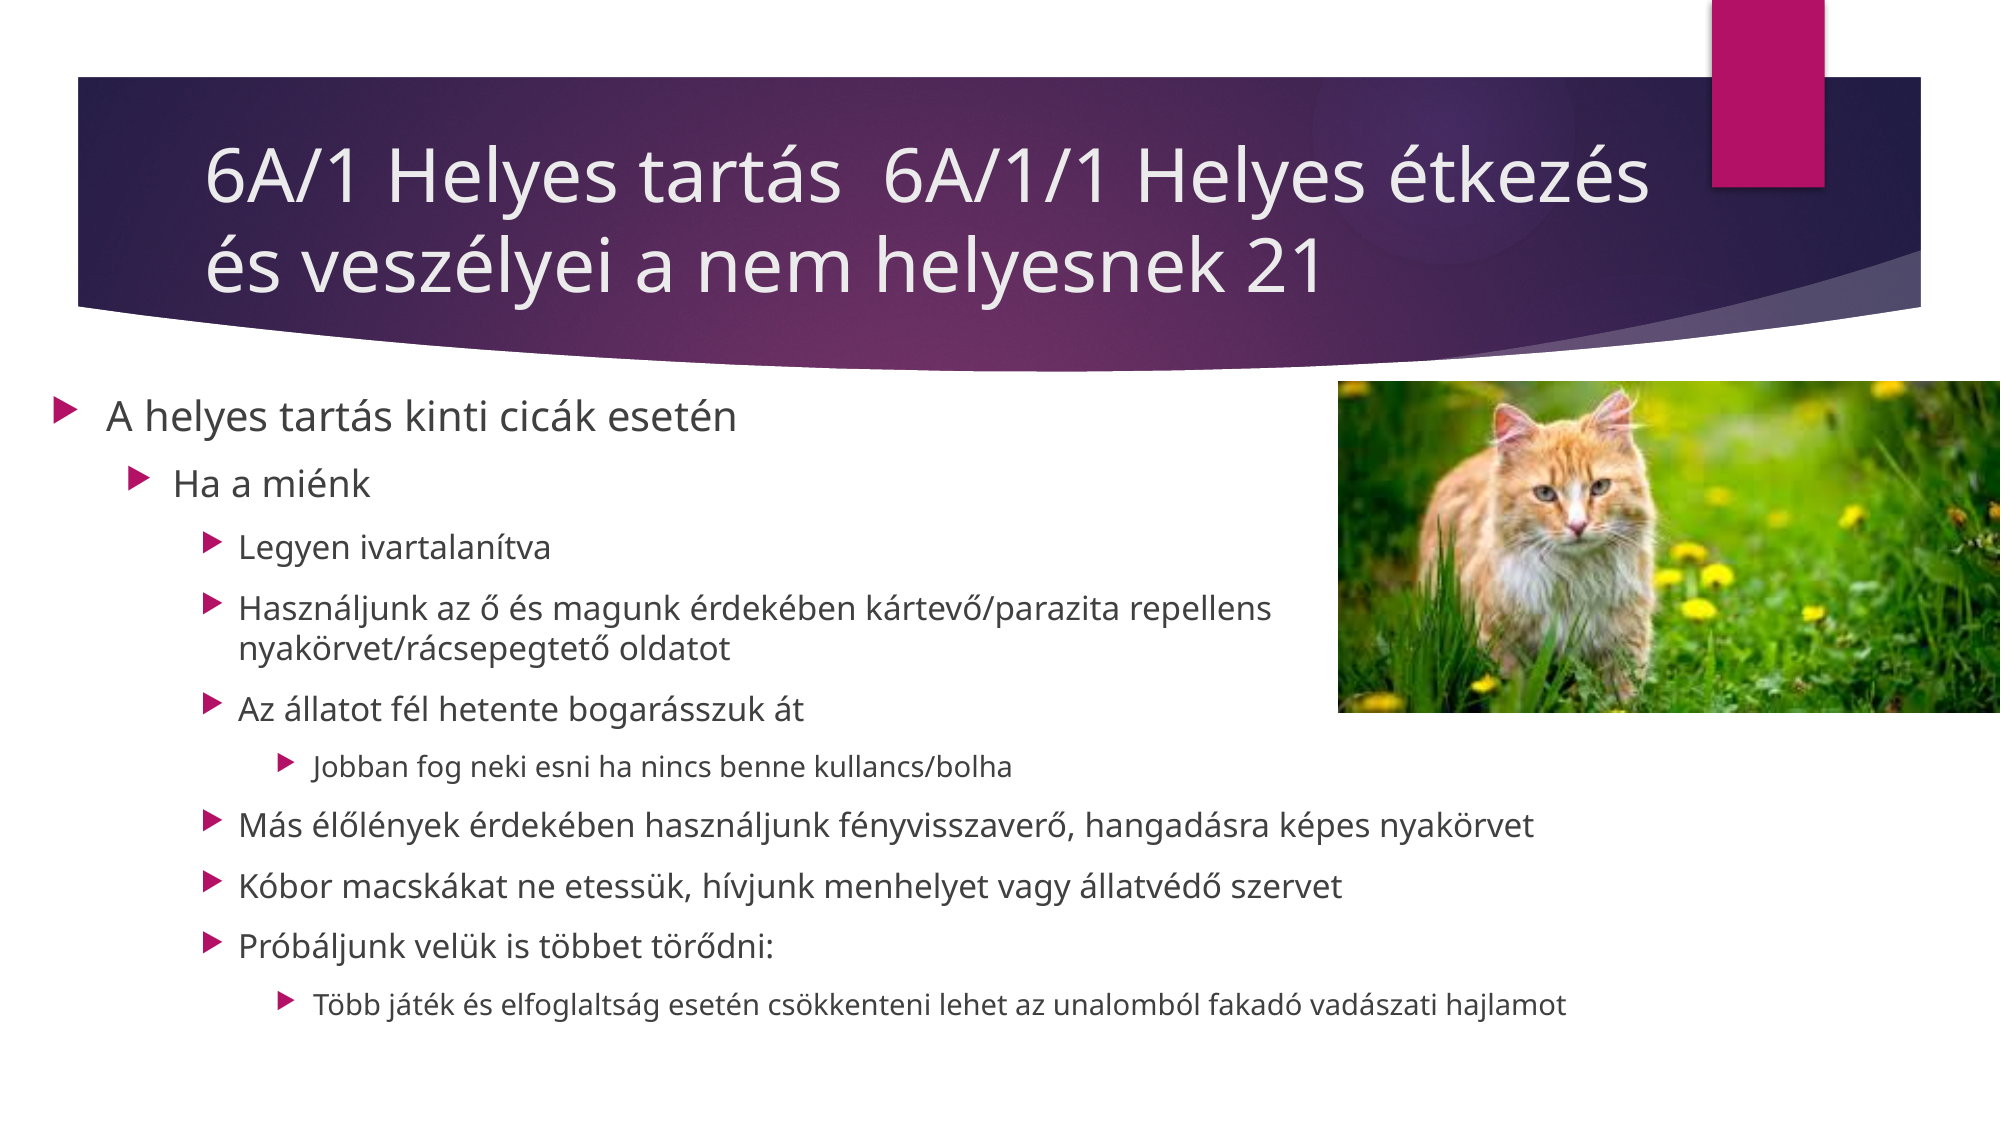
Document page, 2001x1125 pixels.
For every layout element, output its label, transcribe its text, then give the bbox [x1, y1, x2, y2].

picture [1337, 381, 2000, 714]
title 6A/1 Helyes tartás 6A/1/1 Helyes étkezés és veszélyei a nem helyesnek 21 [189, 159, 1698, 276]
list A helyes tartás kinti cicák esetén Ha a miénk Legyen ivartalanítva Használjunk az ő és magunk érdekében kártevő/parazita repellens nyakörvet/rácsepegtető oldatot Az állatot fél hetente bogarásszuk át Jobban fog neki esni ha nincs benne kullancs/bolha Más élőlények érdekében használjunk fényvisszaverő, hangadásra képes nyakörvet Kóbor macskákat ne etessük, hívjunk menhelyet vagy állatvédő szervet Próbáljunk velük is többet törődni: Több játék és elfoglaltság esetén csökkenteni lehet az unalomból fakadó vadászati hajlamot [35, 381, 1638, 1086]
